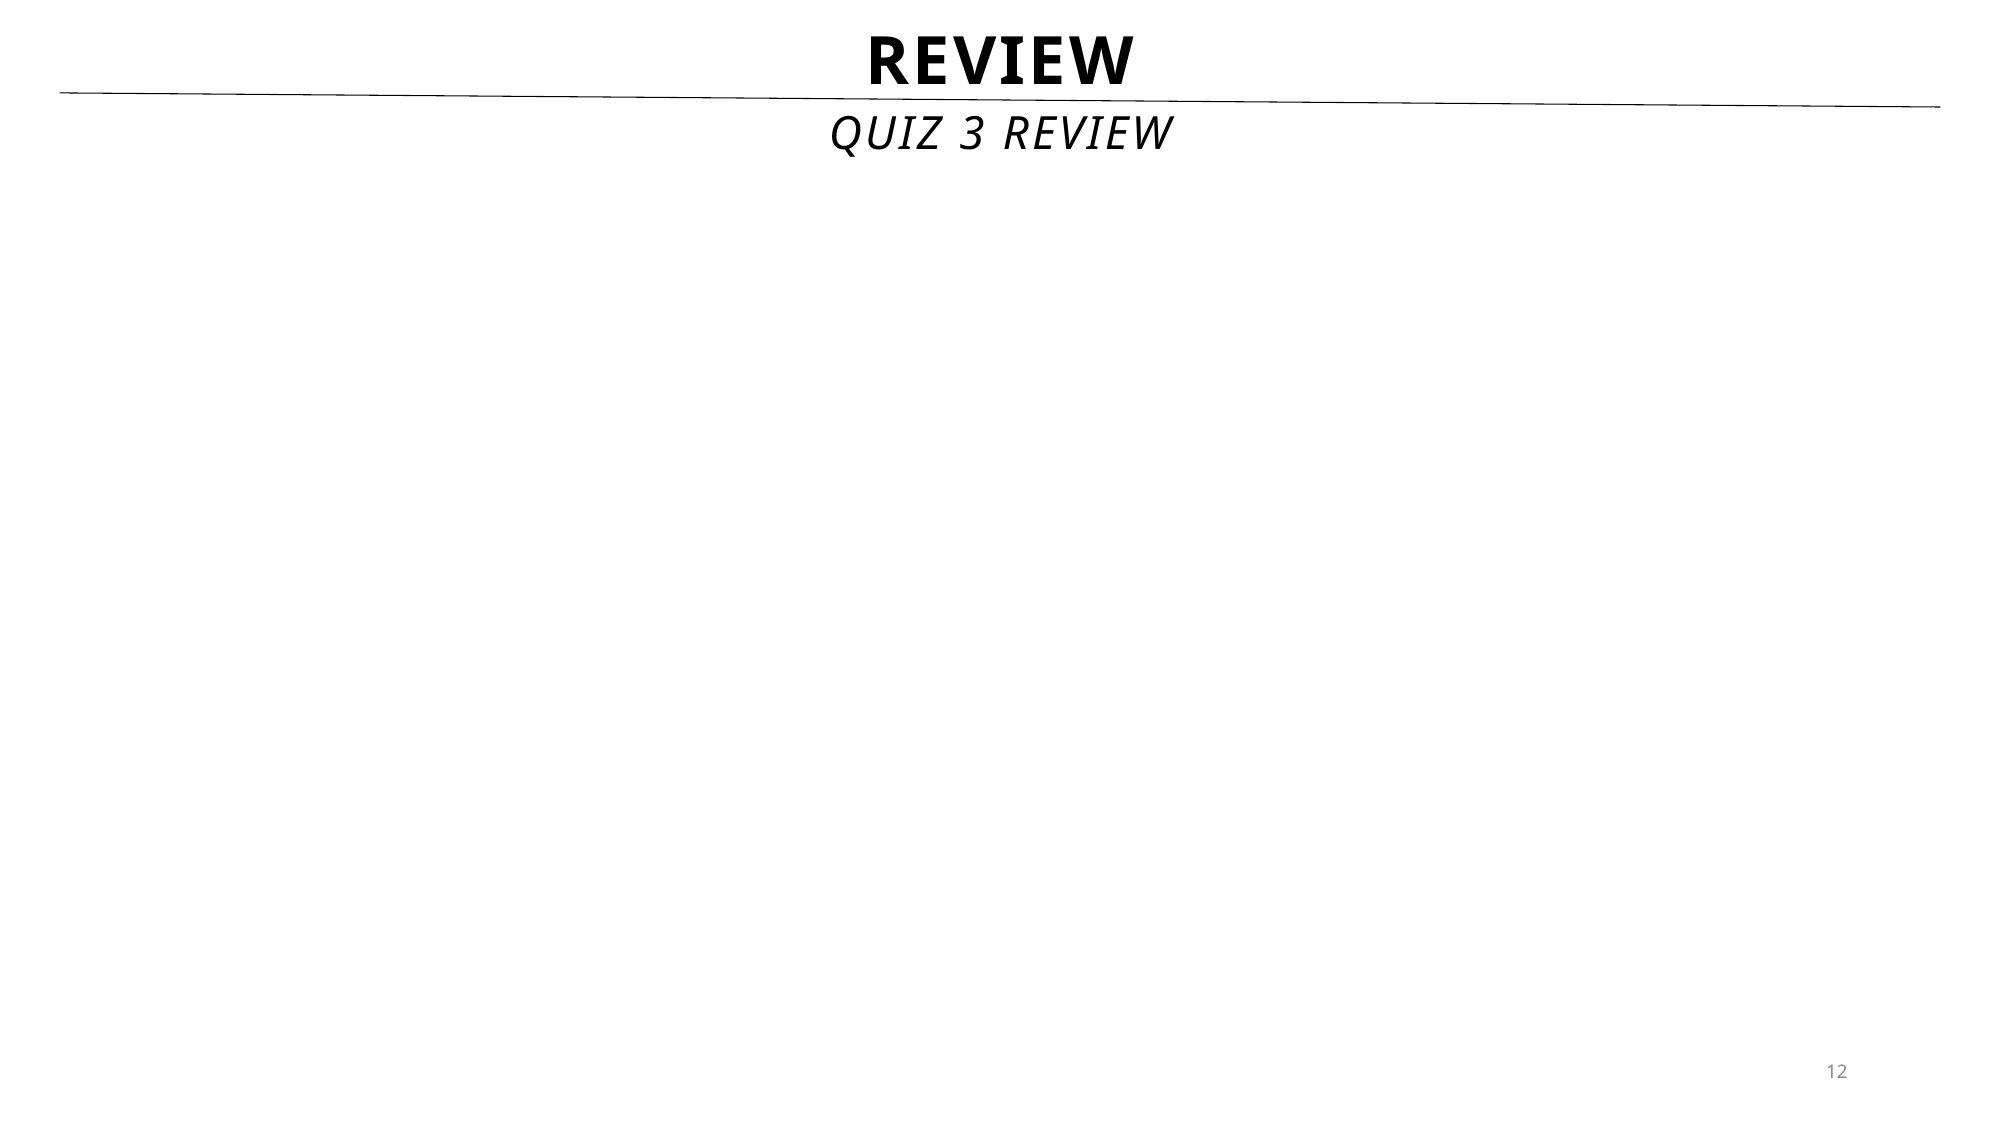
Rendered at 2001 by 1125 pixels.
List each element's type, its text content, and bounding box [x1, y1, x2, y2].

text_box Quiz 3 Review [0, 75, 2000, 167]
title Review [0, 15, 2000, 75]
slide_number 12 [1755, 1042, 1863, 1103]
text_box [59, 92, 1941, 108]
